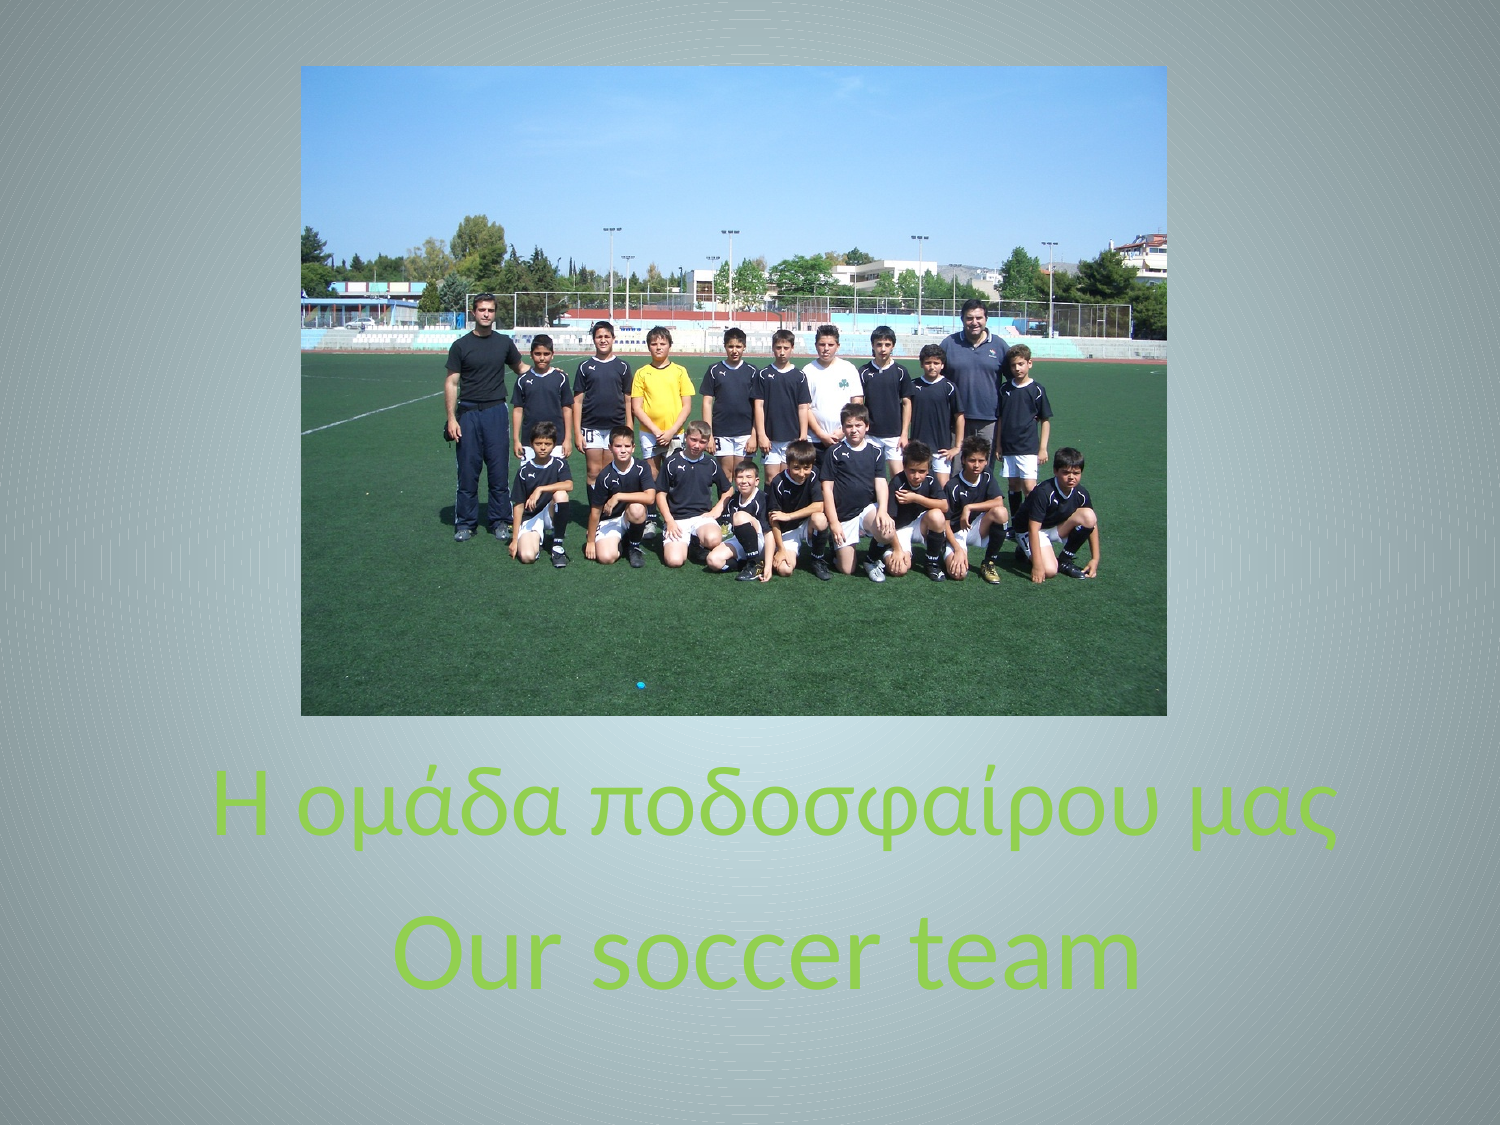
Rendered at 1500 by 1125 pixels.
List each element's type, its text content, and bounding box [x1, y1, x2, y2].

text_box Our soccer team [376, 869, 1160, 1020]
text_box Η ομάδα ποδοσφαίρου μας [195, 727, 1354, 863]
picture [300, 66, 1167, 717]
